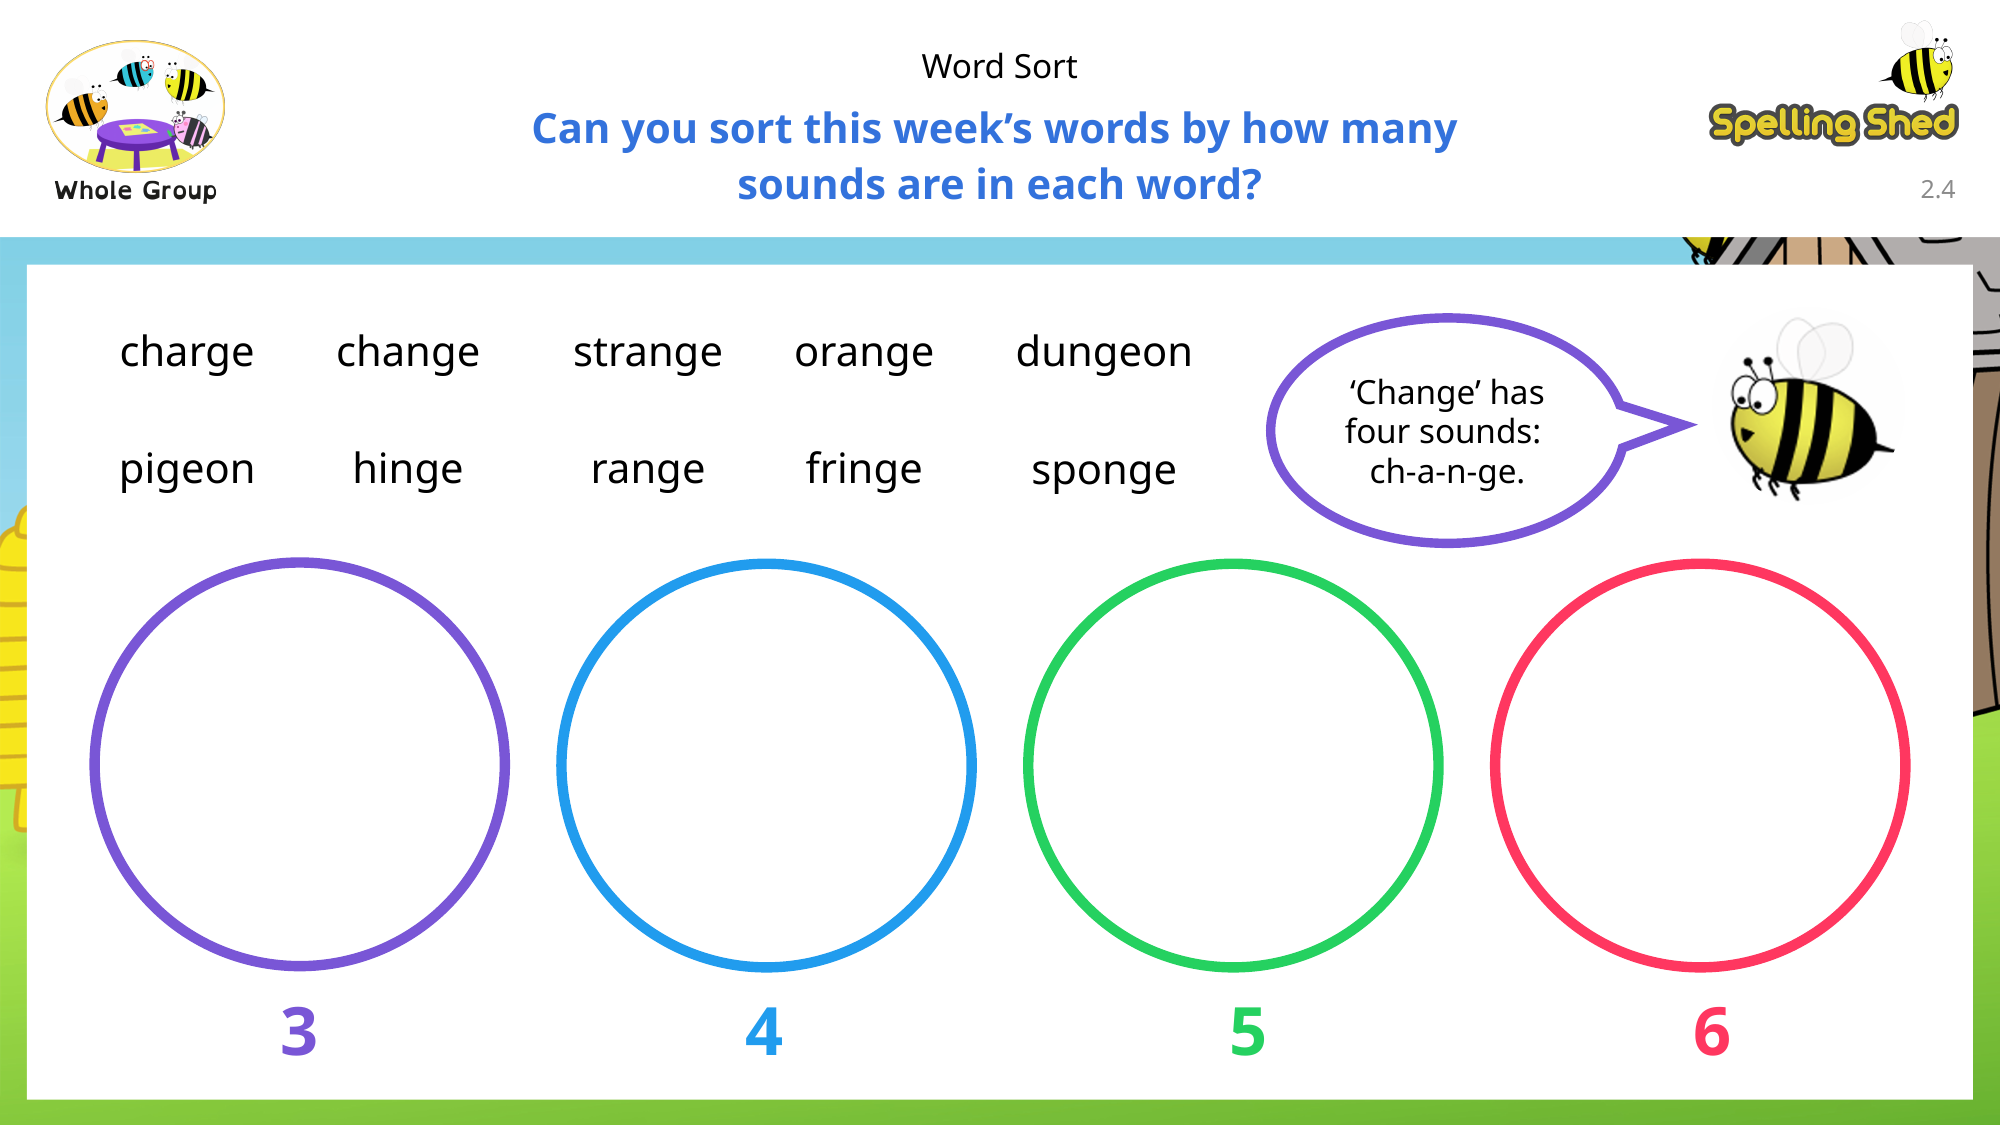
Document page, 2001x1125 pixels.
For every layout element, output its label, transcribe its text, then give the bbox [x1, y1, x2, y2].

text_box 6 [1613, 981, 1812, 1076]
text_box 4 [665, 981, 864, 1076]
text_box change [319, 293, 517, 407]
text_box [93, 561, 506, 968]
text_box [1494, 562, 1907, 969]
text_box hinge [262, 410, 554, 524]
text_box dungeon [959, 293, 1250, 407]
text_box charge [41, 293, 333, 407]
list Can you sort this week’s words by how many sounds are in each word? [362, 90, 1638, 214]
text_box fringe [718, 410, 975, 524]
text_box pigeon [41, 410, 277, 524]
text_box [560, 562, 973, 969]
text_box 5 [1149, 981, 1348, 1076]
text_box strange [502, 293, 794, 407]
text_box 3 [200, 981, 399, 1076]
text_box range [539, 410, 733, 524]
text_box sponge [959, 410, 1250, 525]
slide_number 2.3 [1876, 160, 1971, 221]
list Word Sort [573, 42, 1427, 96]
picture [1697, 8, 1973, 156]
picture [45, 40, 225, 216]
picture [0, 238, 2000, 1125]
text_box orange [780, 293, 973, 407]
text_box ‘Change’ has four sounds: ch-a-n-ge. [1269, 316, 1687, 545]
text_box [1027, 562, 1440, 969]
